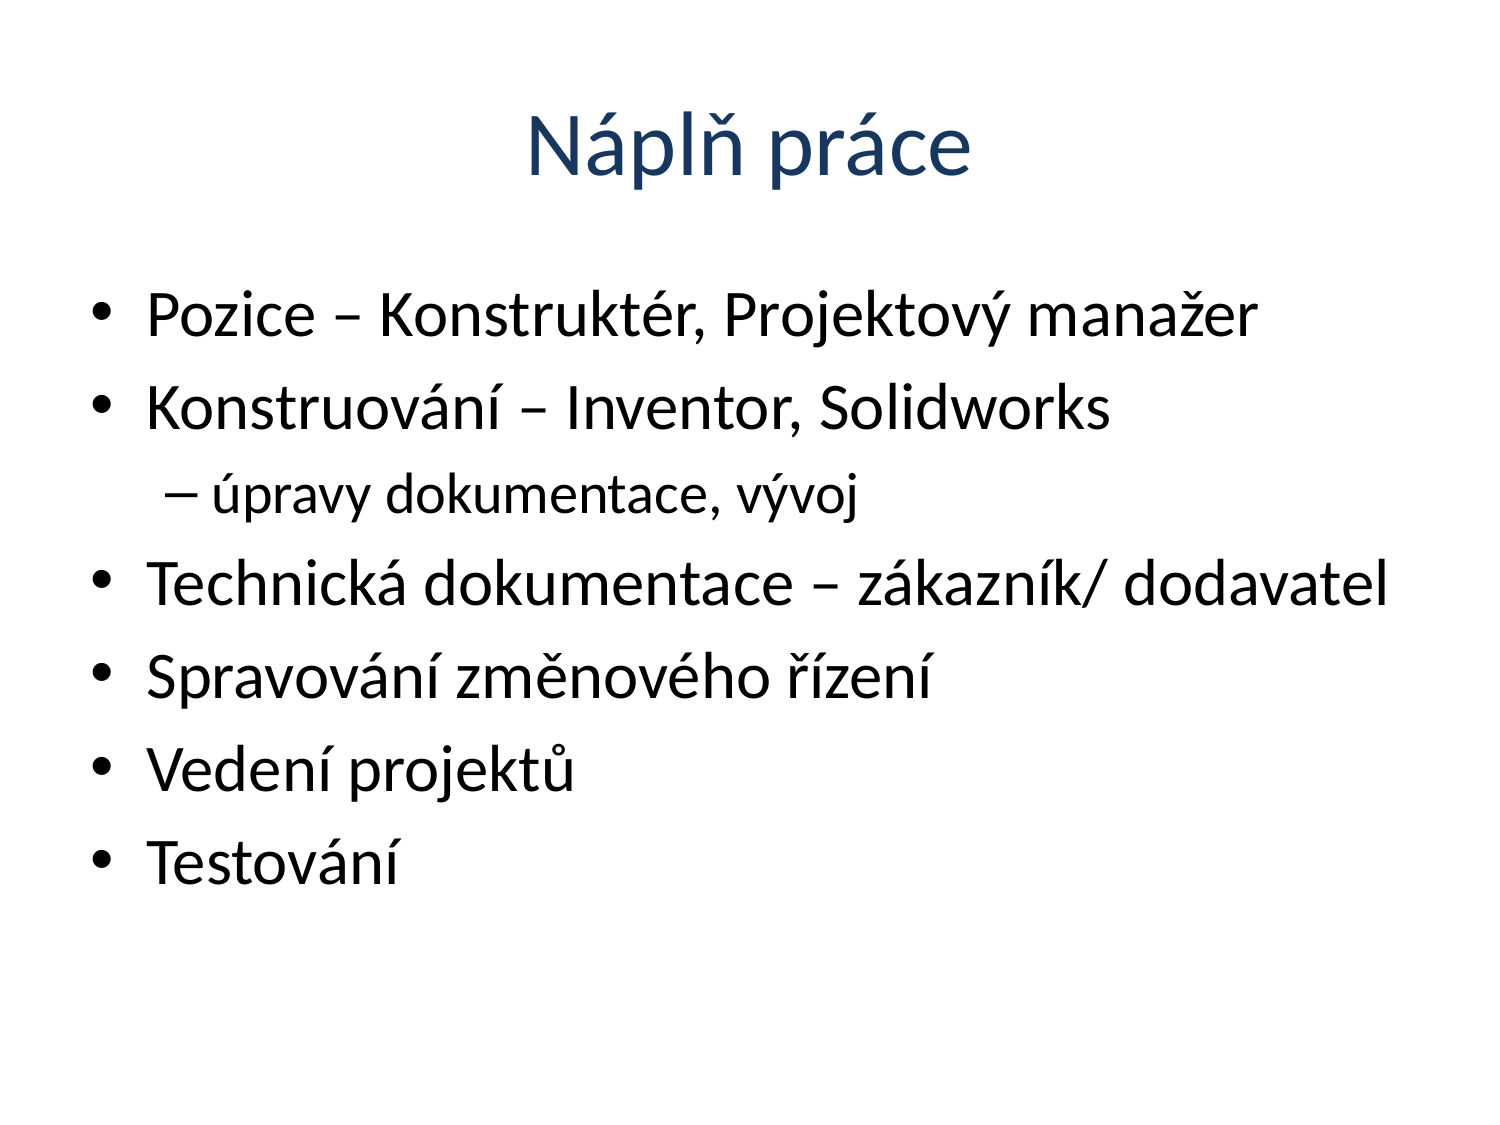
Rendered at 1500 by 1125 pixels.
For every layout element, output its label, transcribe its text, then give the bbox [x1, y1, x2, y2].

list Pozice – Konstruktér, Projektový manažer Konstruování – Inventor, Solidworks úpravy dokumentace, vývoj Technická dokumentace – zákazník/ dodavatel Spravování změnového řízení Vedení projektů Testování [75, 262, 1425, 1005]
title Náplň práce [75, 45, 1425, 233]
